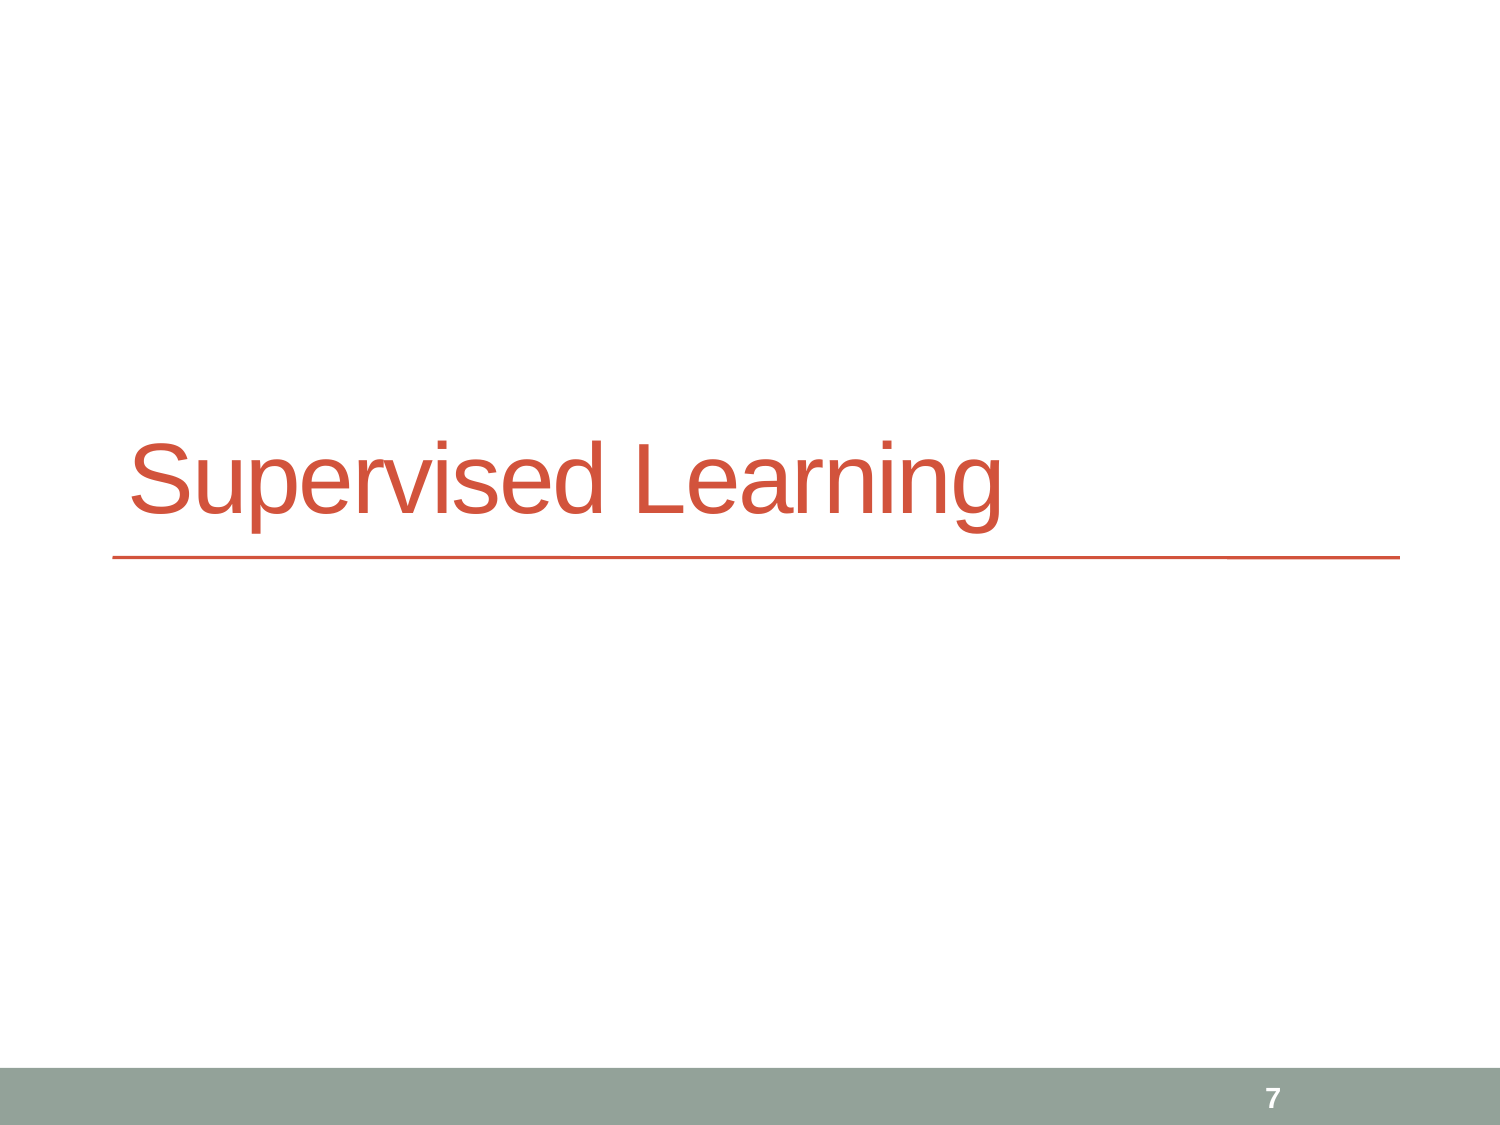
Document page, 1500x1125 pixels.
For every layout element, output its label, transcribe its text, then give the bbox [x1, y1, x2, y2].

title Supervised Learning [112, 224, 1400, 542]
slide_number 7 [1250, 1069, 1425, 1124]
